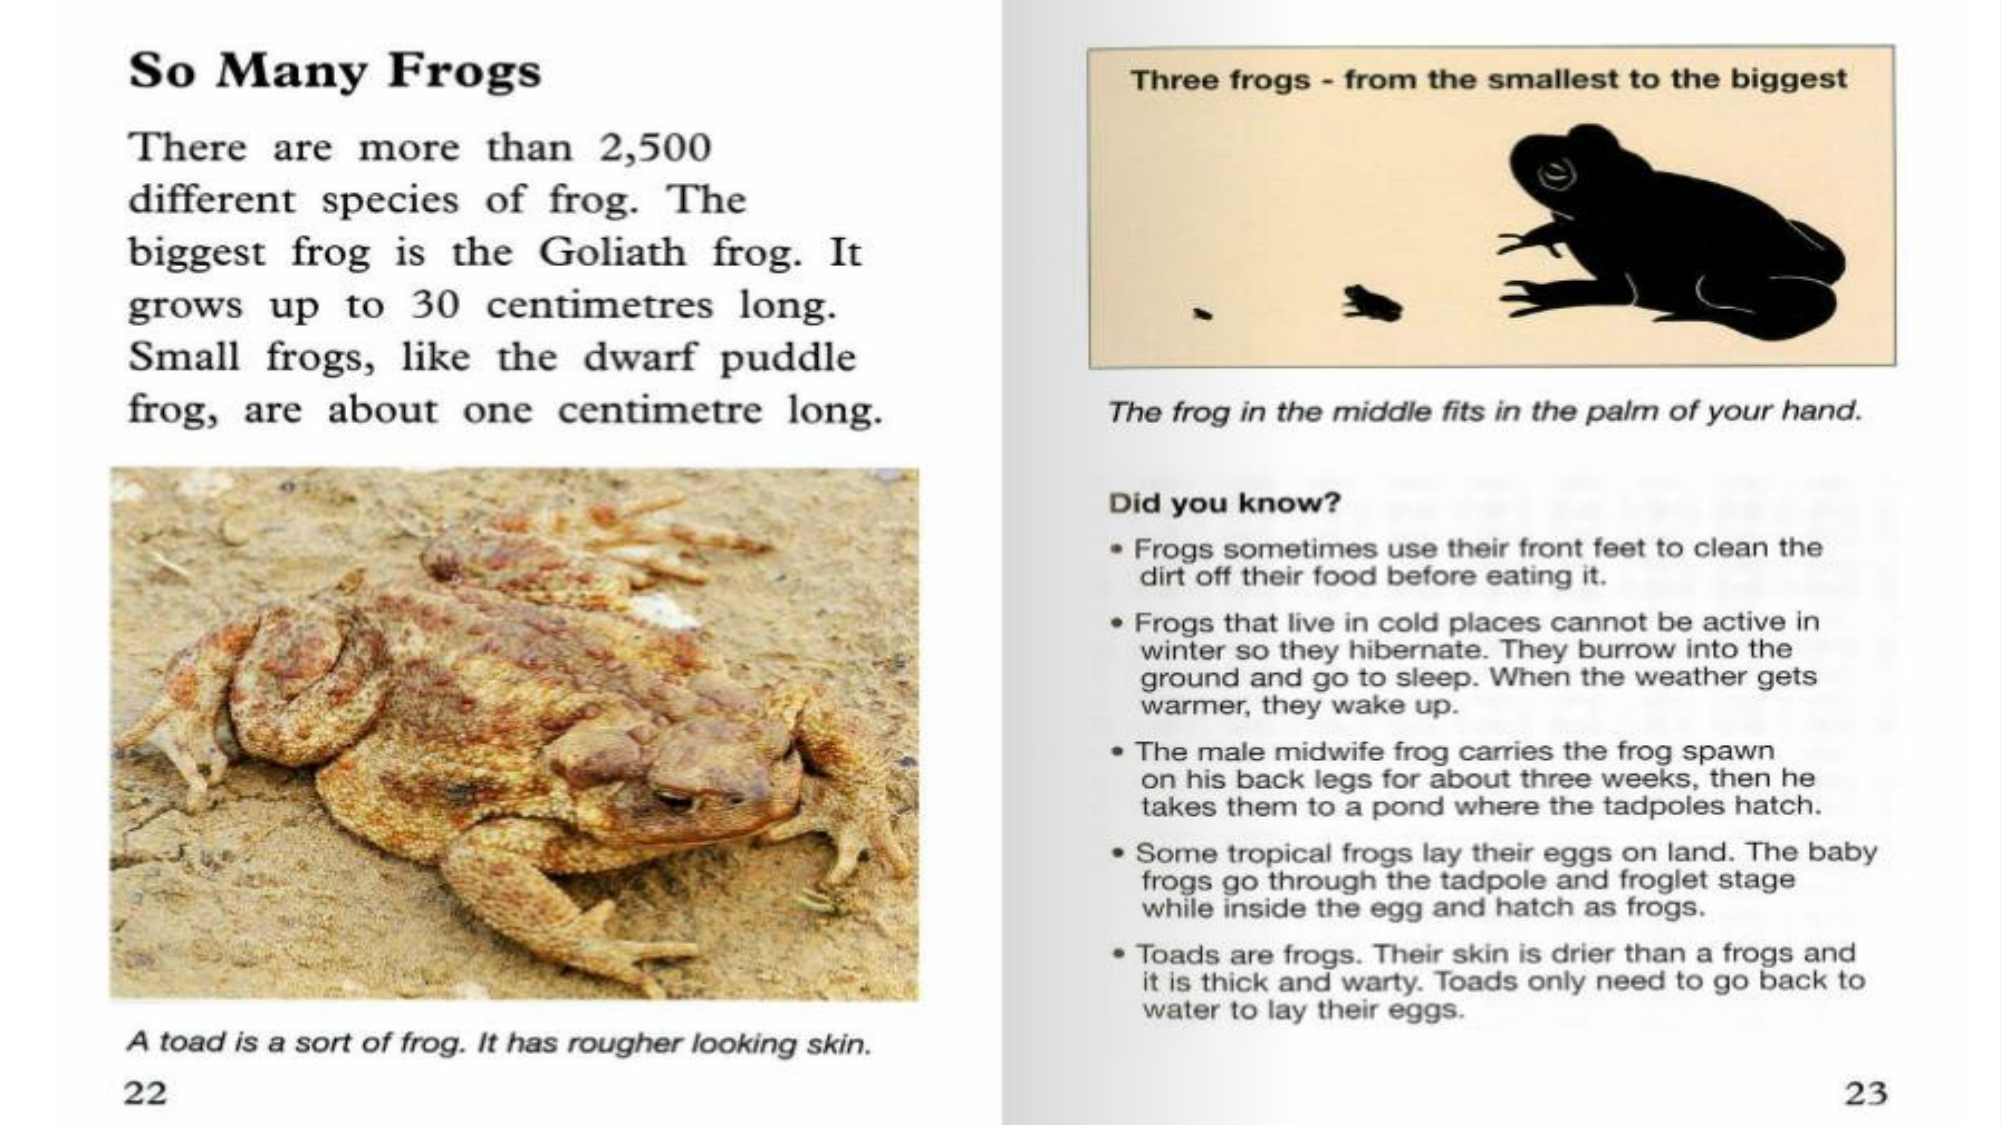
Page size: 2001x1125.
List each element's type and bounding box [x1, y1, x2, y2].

text_box [0, 0, 2000, 1125]
